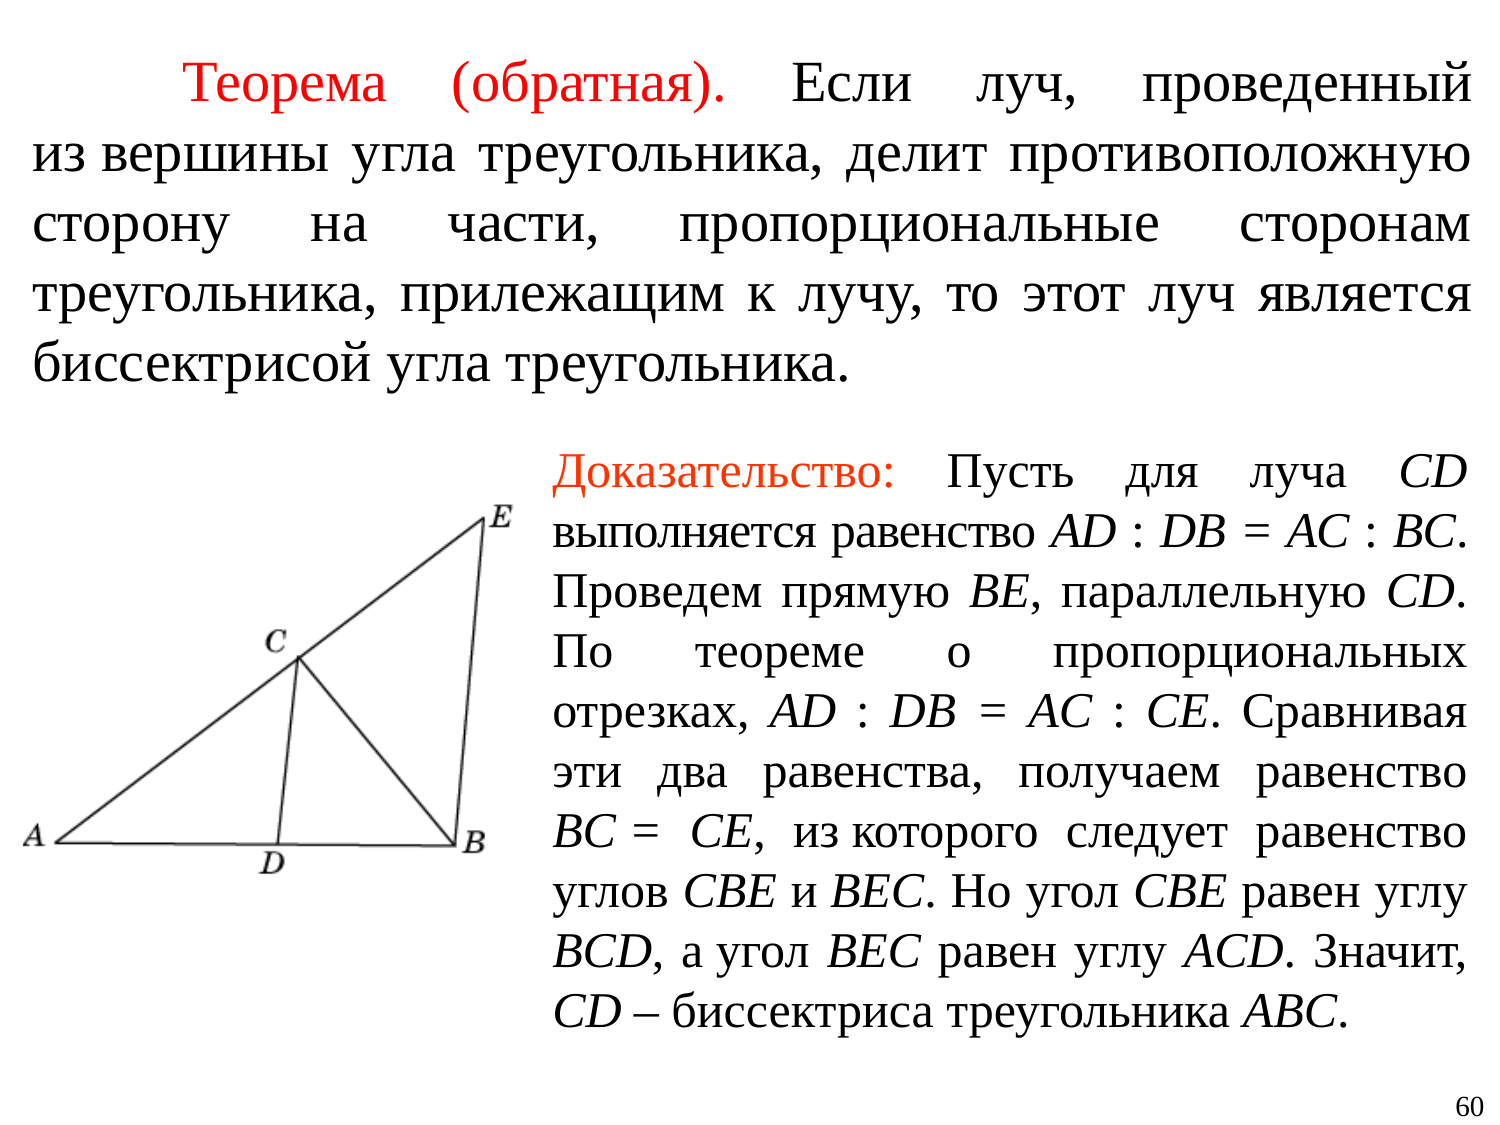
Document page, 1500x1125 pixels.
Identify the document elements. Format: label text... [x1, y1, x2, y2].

text_box Доказательство: Пусть для луча CD выполняется равенство AD : DB = AC : BC. Проведем прямую BE, параллельную CD. По теореме о пропорциональных отрезках, AD : DB = AC : CE. Сравнивая эти два равенства, получаем равенство BC = CE, из которого следует равенство углов CBE и BEC. Но угол CBE равен углу BCD, а угол BEC равен углу ACD. Значит, CD – биссектриса треугольника ABC. [537, 429, 1483, 1045]
picture [23, 498, 515, 882]
text_box Теорема (обратная). Если луч, проведенный из вершины угла треугольника, делит противоположную сторону на части, пропорциональные сторонам треугольника, прилежащим к лучу, то этот луч является биссектрисой угла треугольника. [17, 35, 1488, 401]
slide_number 60 [1417, 1079, 1500, 1125]
